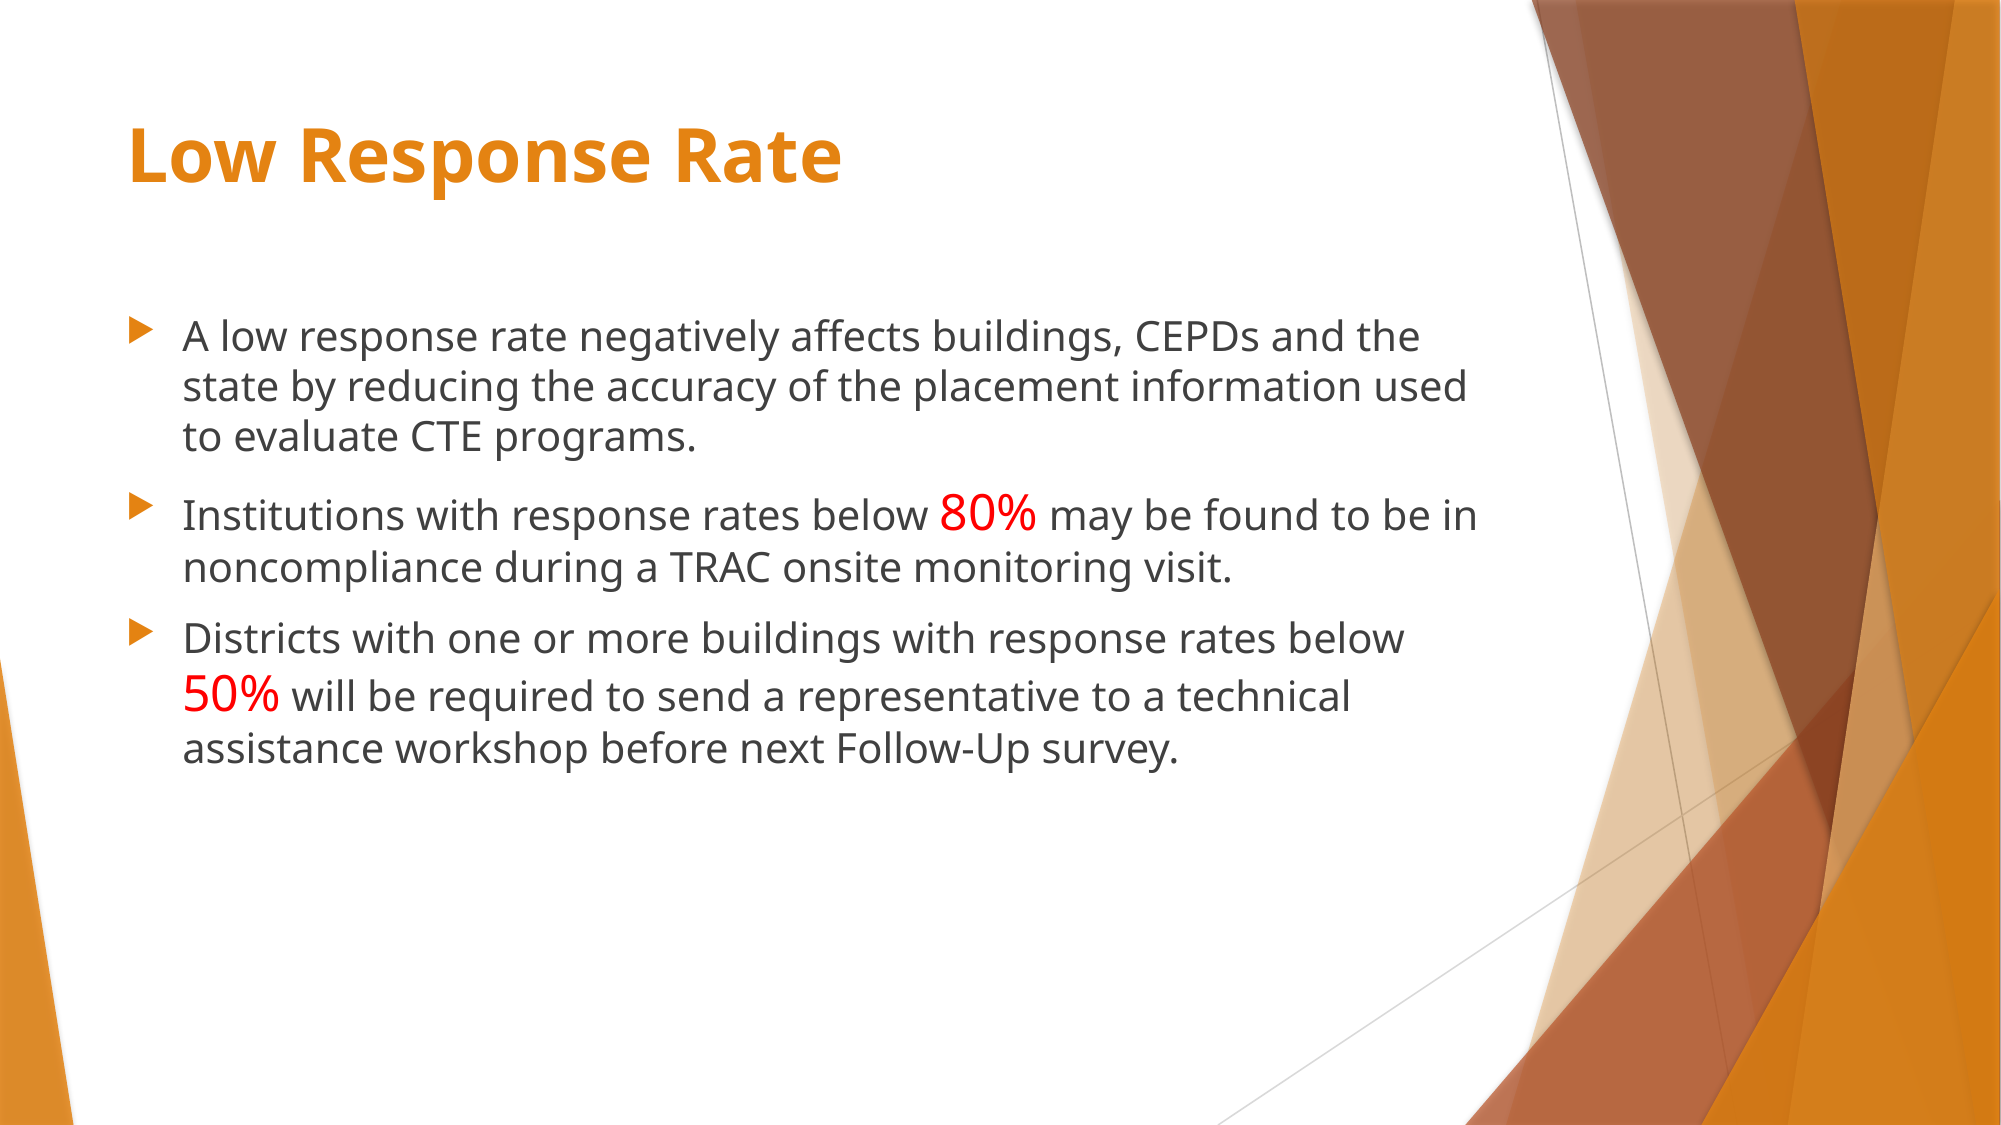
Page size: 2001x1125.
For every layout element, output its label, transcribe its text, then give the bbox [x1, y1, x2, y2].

title Low Response Rate [111, 99, 1522, 301]
list A low response rate negatively affects buildings, CEPDs and the state by reducing the accuracy of the placement information used to evaluate CTE programs. Institutions with response rates below 80% may be found to be in noncompliance during a TRAC onsite monitoring visit. Districts with one or more buildings with response rates below 50% will be required to send a representative to a technical assistance workshop before next Follow-Up survey. [111, 301, 1522, 939]
